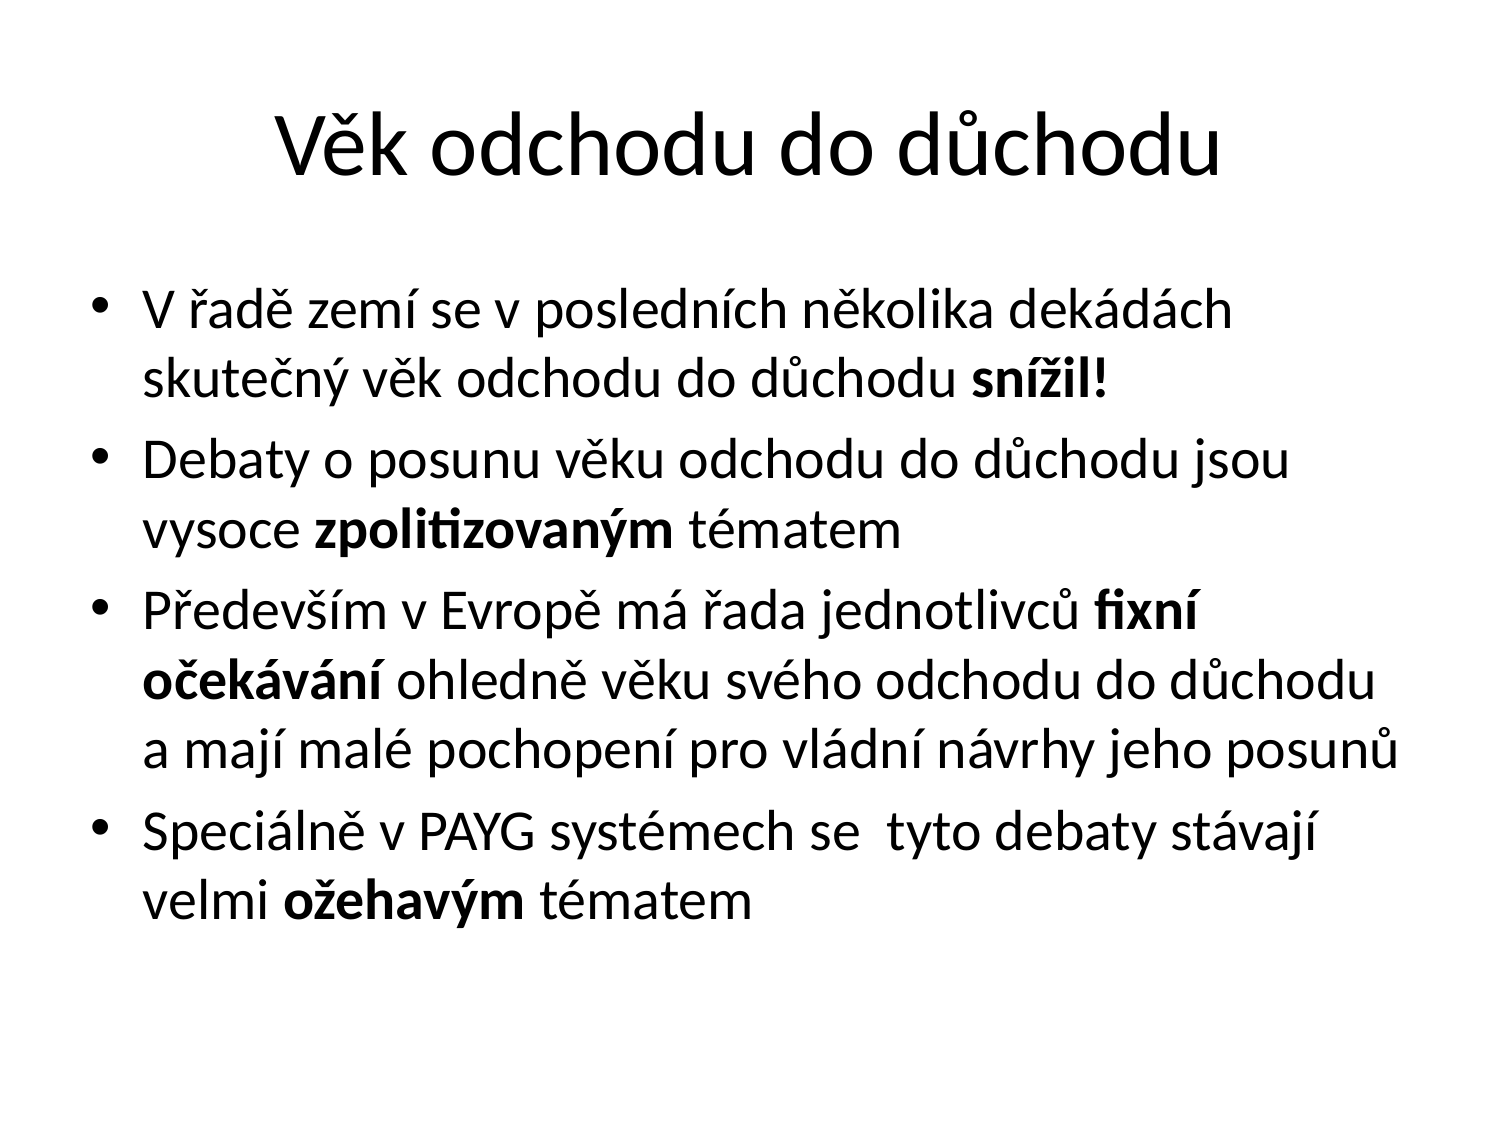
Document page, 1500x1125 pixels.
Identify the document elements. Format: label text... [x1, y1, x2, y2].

list V řadě zemí se v posledních několika dekádách skutečný věk odchodu do důchodu snížil! Debaty o posunu věku odchodu do důchodu jsou vysoce zpolitizovaným tématem Především v Evropě má řada jednotlivců fixní očekávání ohledně věku svého odchodu do důchodu a mají malé pochopení pro vládní návrhy jeho posunů Speciálně v PAYG systémech se tyto debaty stávají velmi ožehavým tématem [75, 262, 1425, 1005]
title Věk odchodu do důchodu [75, 45, 1425, 233]
